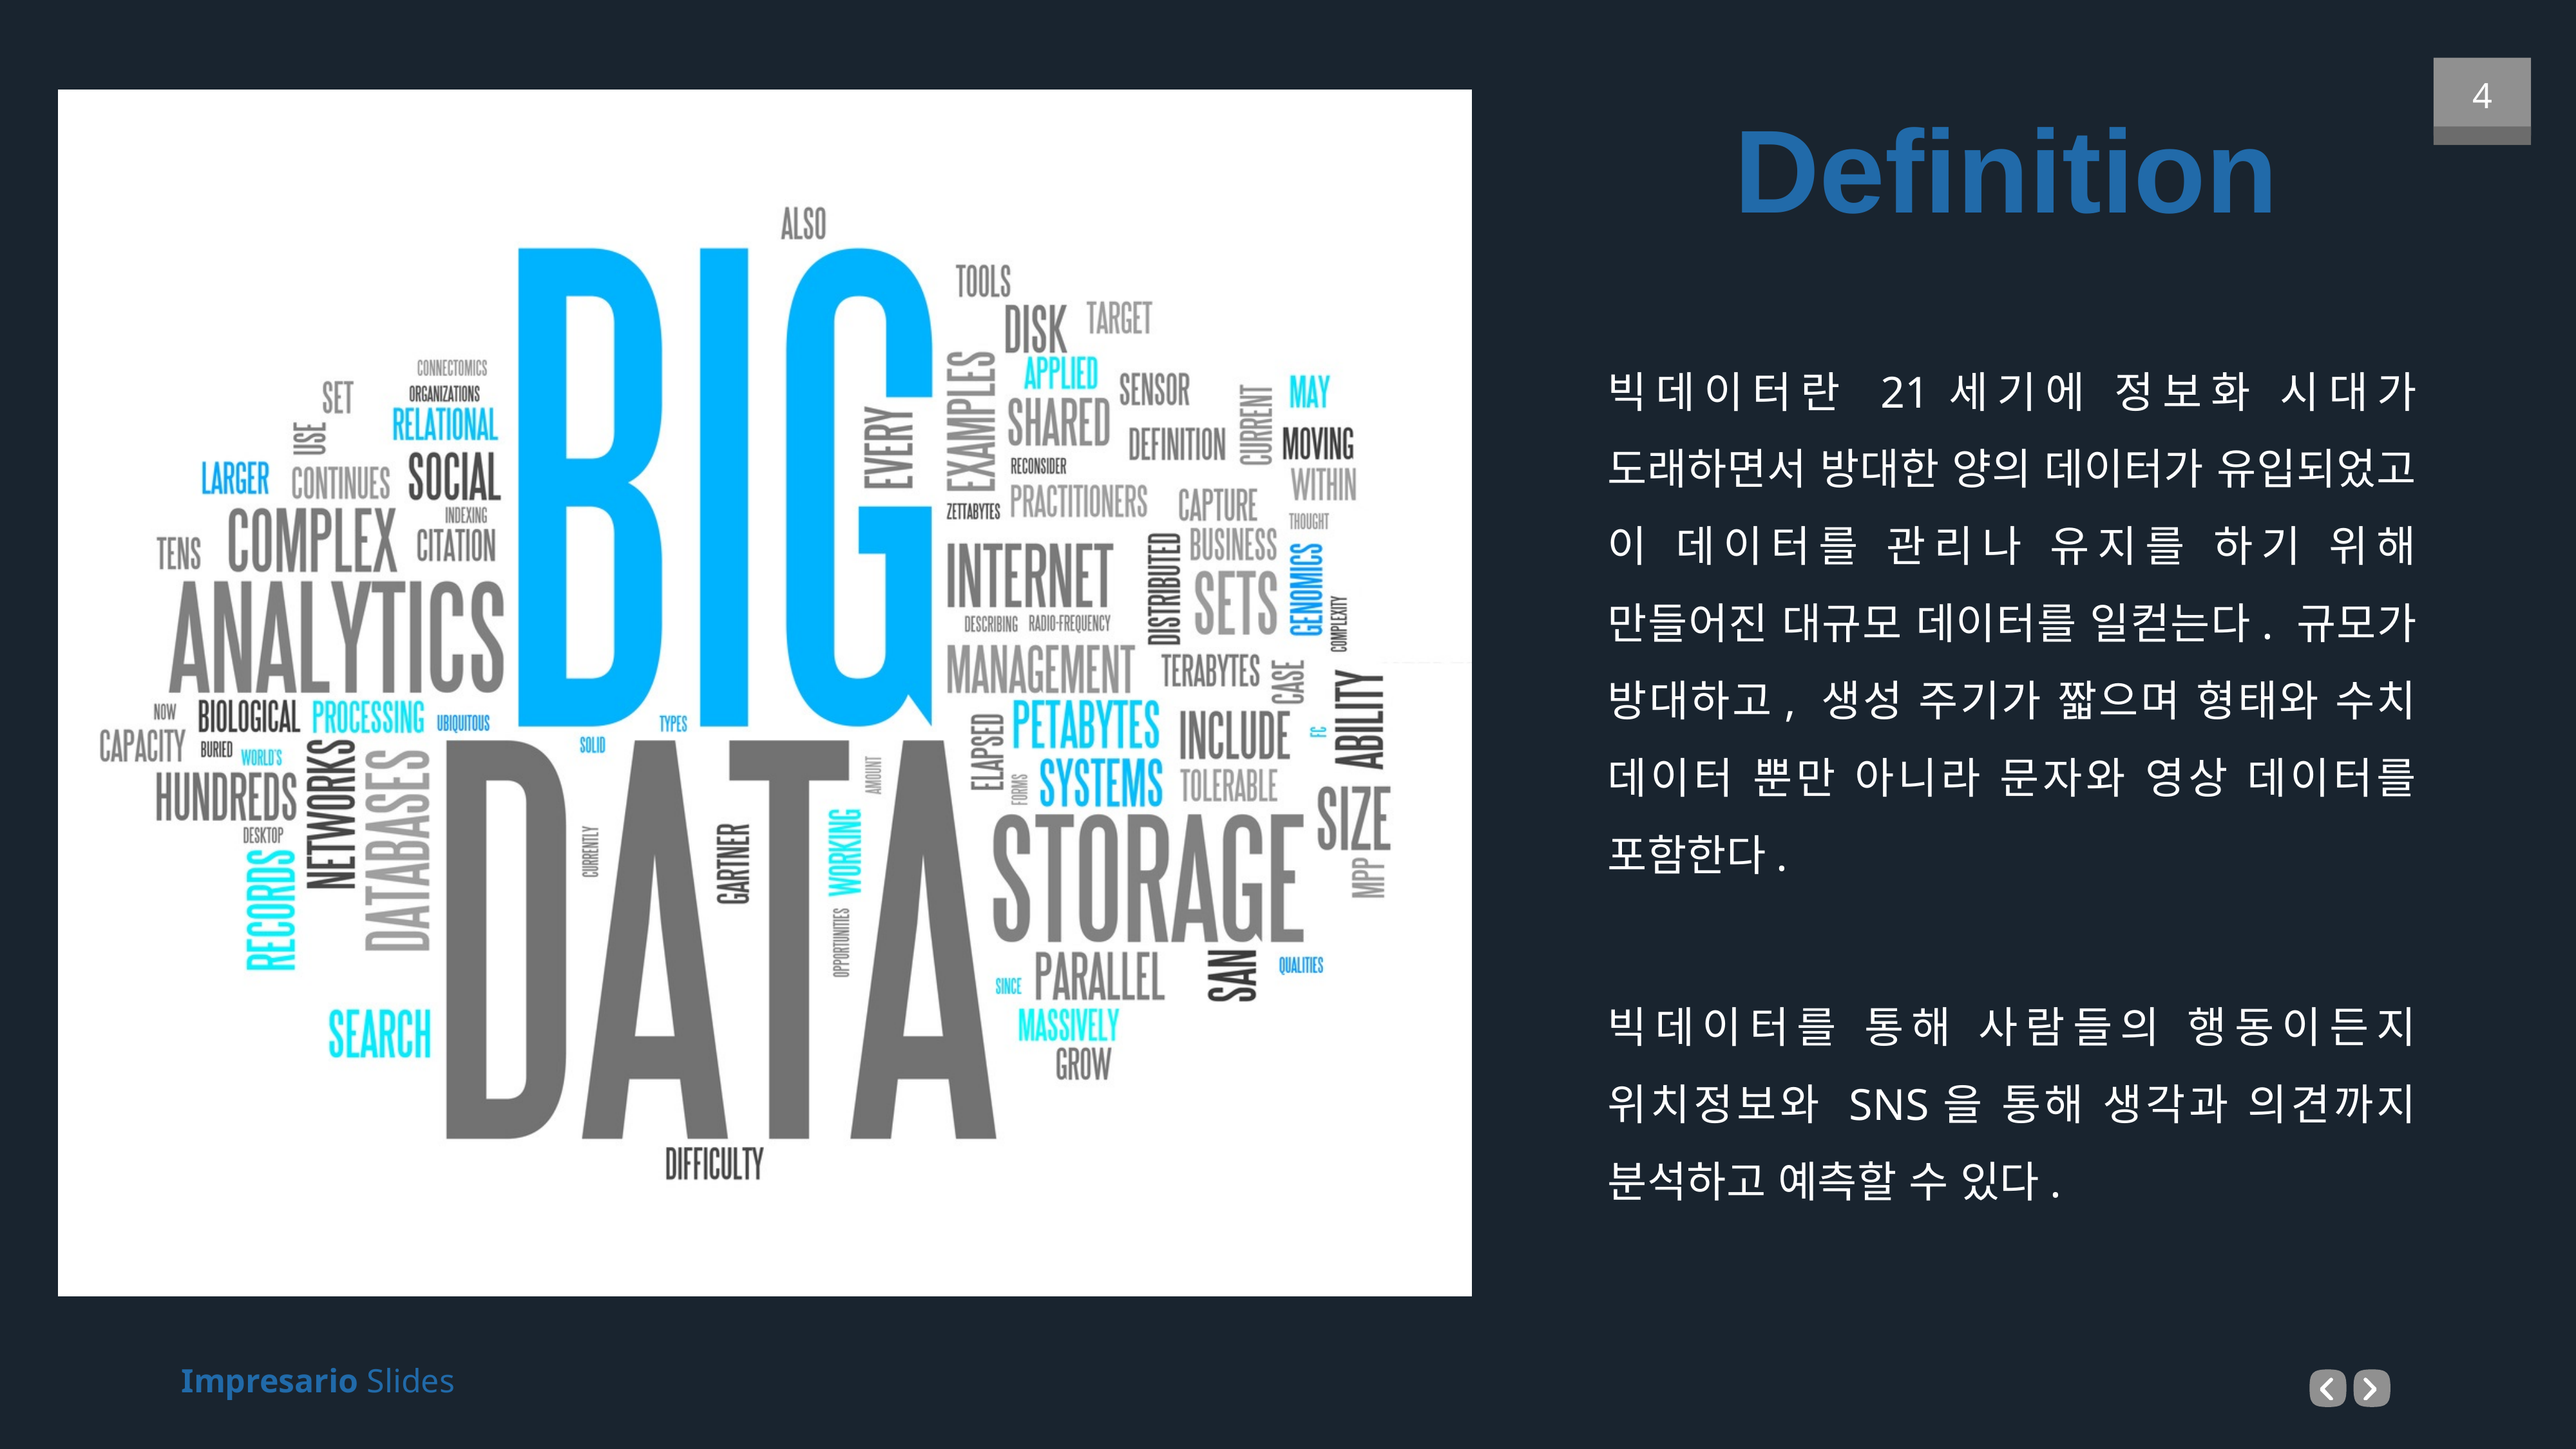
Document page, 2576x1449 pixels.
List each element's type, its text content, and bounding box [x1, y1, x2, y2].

text_box Definition [1472, 90, 2576, 242]
picture [58, 90, 1472, 1296]
text_box 빅데이터란 21세기에 정보화 시대가 도래하면서 방대한 양의 데이터가 유입되었고 이 데이터를 관리나 유지를 하기 위해 만들어진 대규모 데이터를 일컫는다. 규모가 방대하고, 생성 주기가 짧으며 형태와 수치 데이터 뿐만 아니라 문자와 영상 데이터를 포함한다. 빅데이터를 통해 사람들의 행동이든지 위치정보와 SNS을 통해 생각과 의견까지 분석하고 예측할 수 있다. [1581, 326, 2443, 1296]
